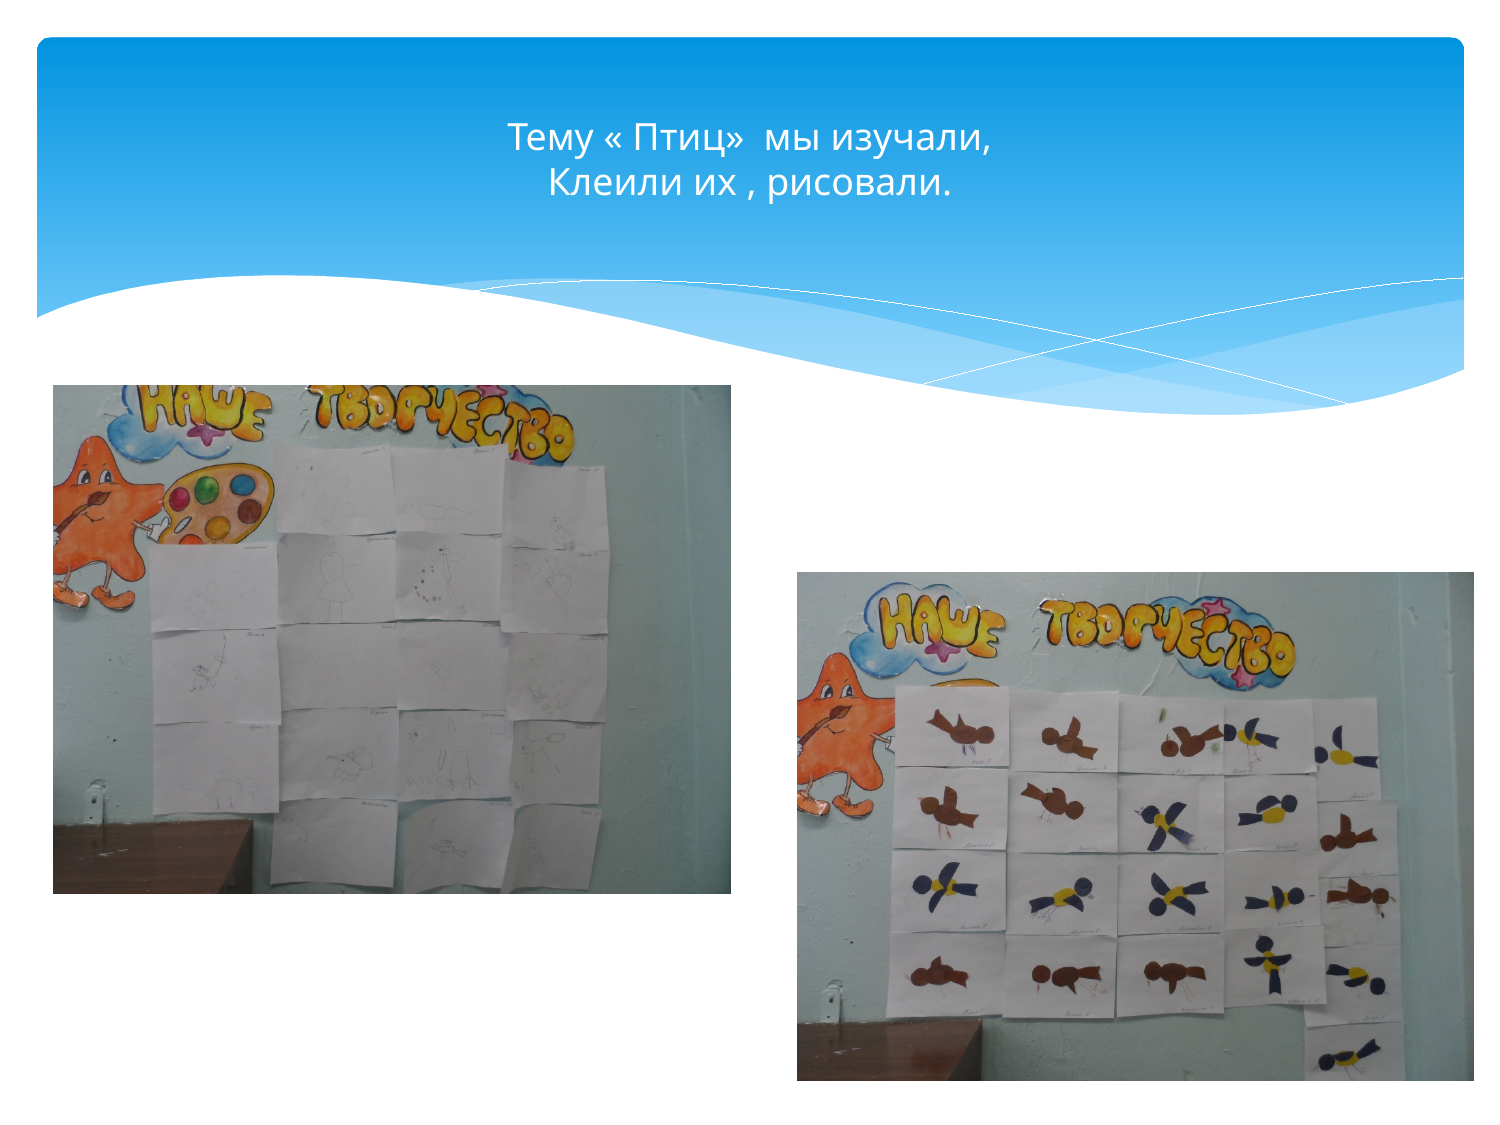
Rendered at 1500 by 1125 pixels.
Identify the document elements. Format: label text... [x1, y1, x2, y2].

title Тему « Птиц» мы изучали, Клеили их , рисовали. [75, 55, 1425, 261]
picture [796, 572, 1474, 1081]
picture [52, 385, 731, 894]
